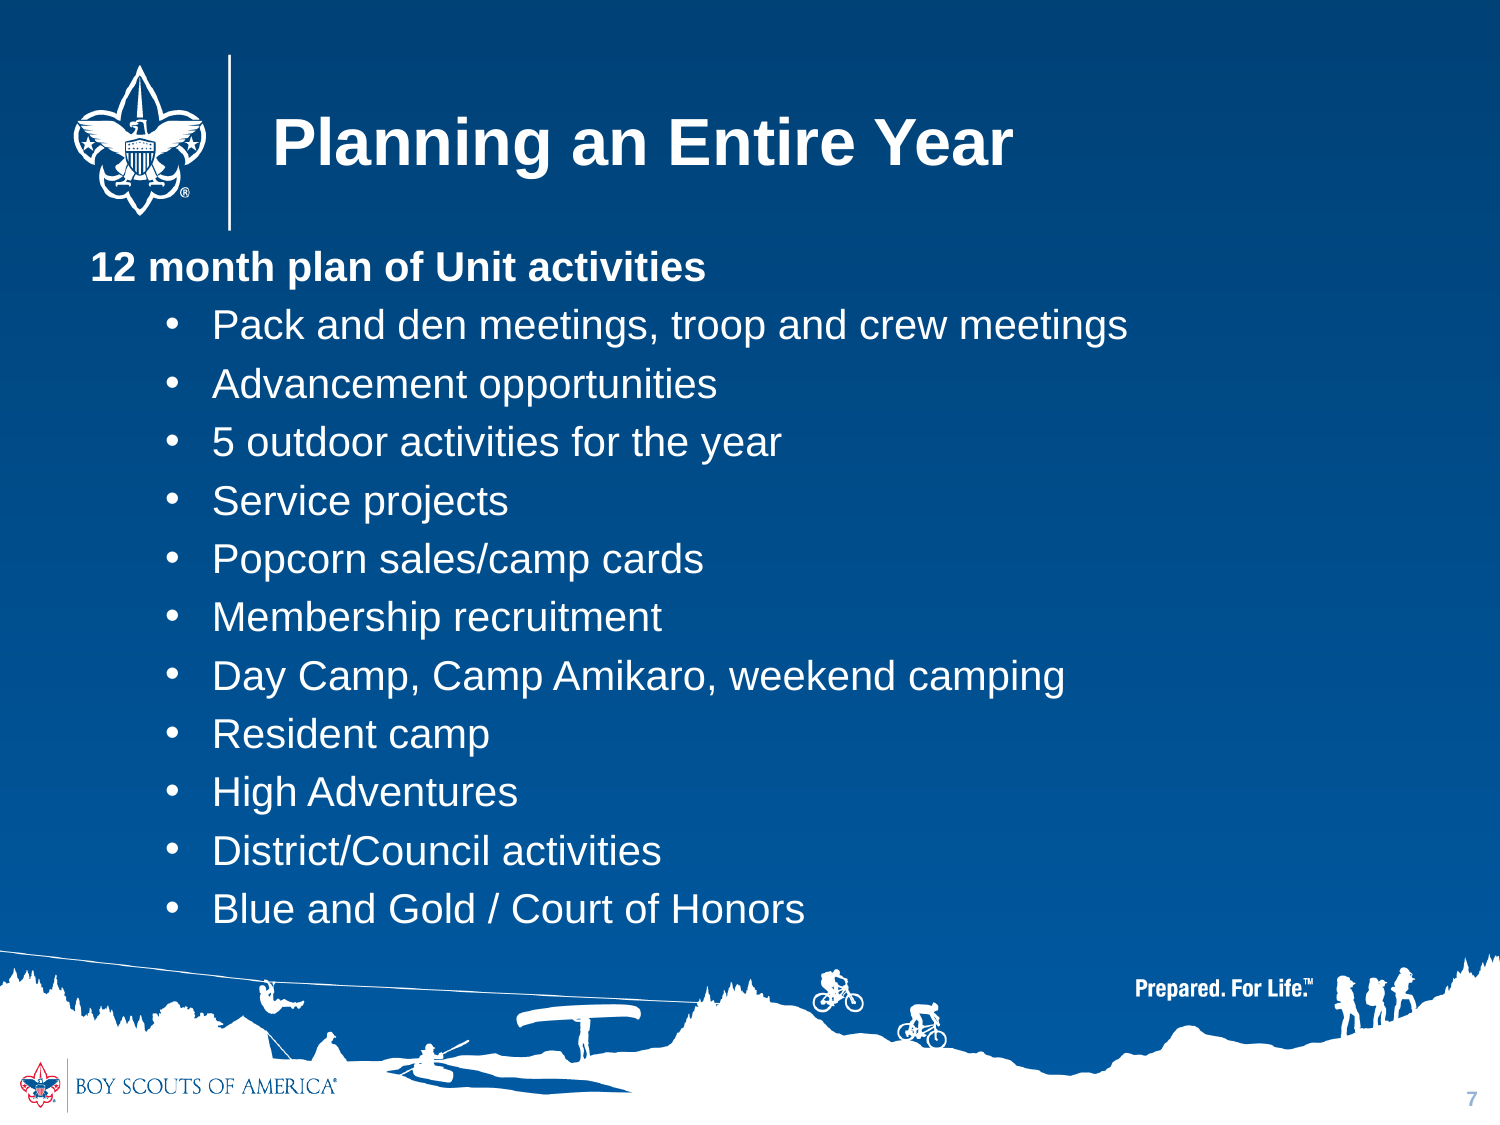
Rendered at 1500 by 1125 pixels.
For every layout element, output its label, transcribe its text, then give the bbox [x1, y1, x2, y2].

slide_number 7 [1425, 1067, 1493, 1125]
list 12 month plan of Unit activities Pack and den meetings, troop and crew meetings Advancement opportunities 5 outdoor activities for the year Service projects Popcorn sales/camp cards Membership recruitment Day Camp, Camp Amikaro, weekend camping Resident camp High Adventures District/Council activities Blue and Gold / Court of Honors [74, 232, 1426, 971]
title Planning an Entire Year [256, 44, 1413, 232]
picture [0, 950, 1500, 1125]
picture [73, 54, 231, 231]
